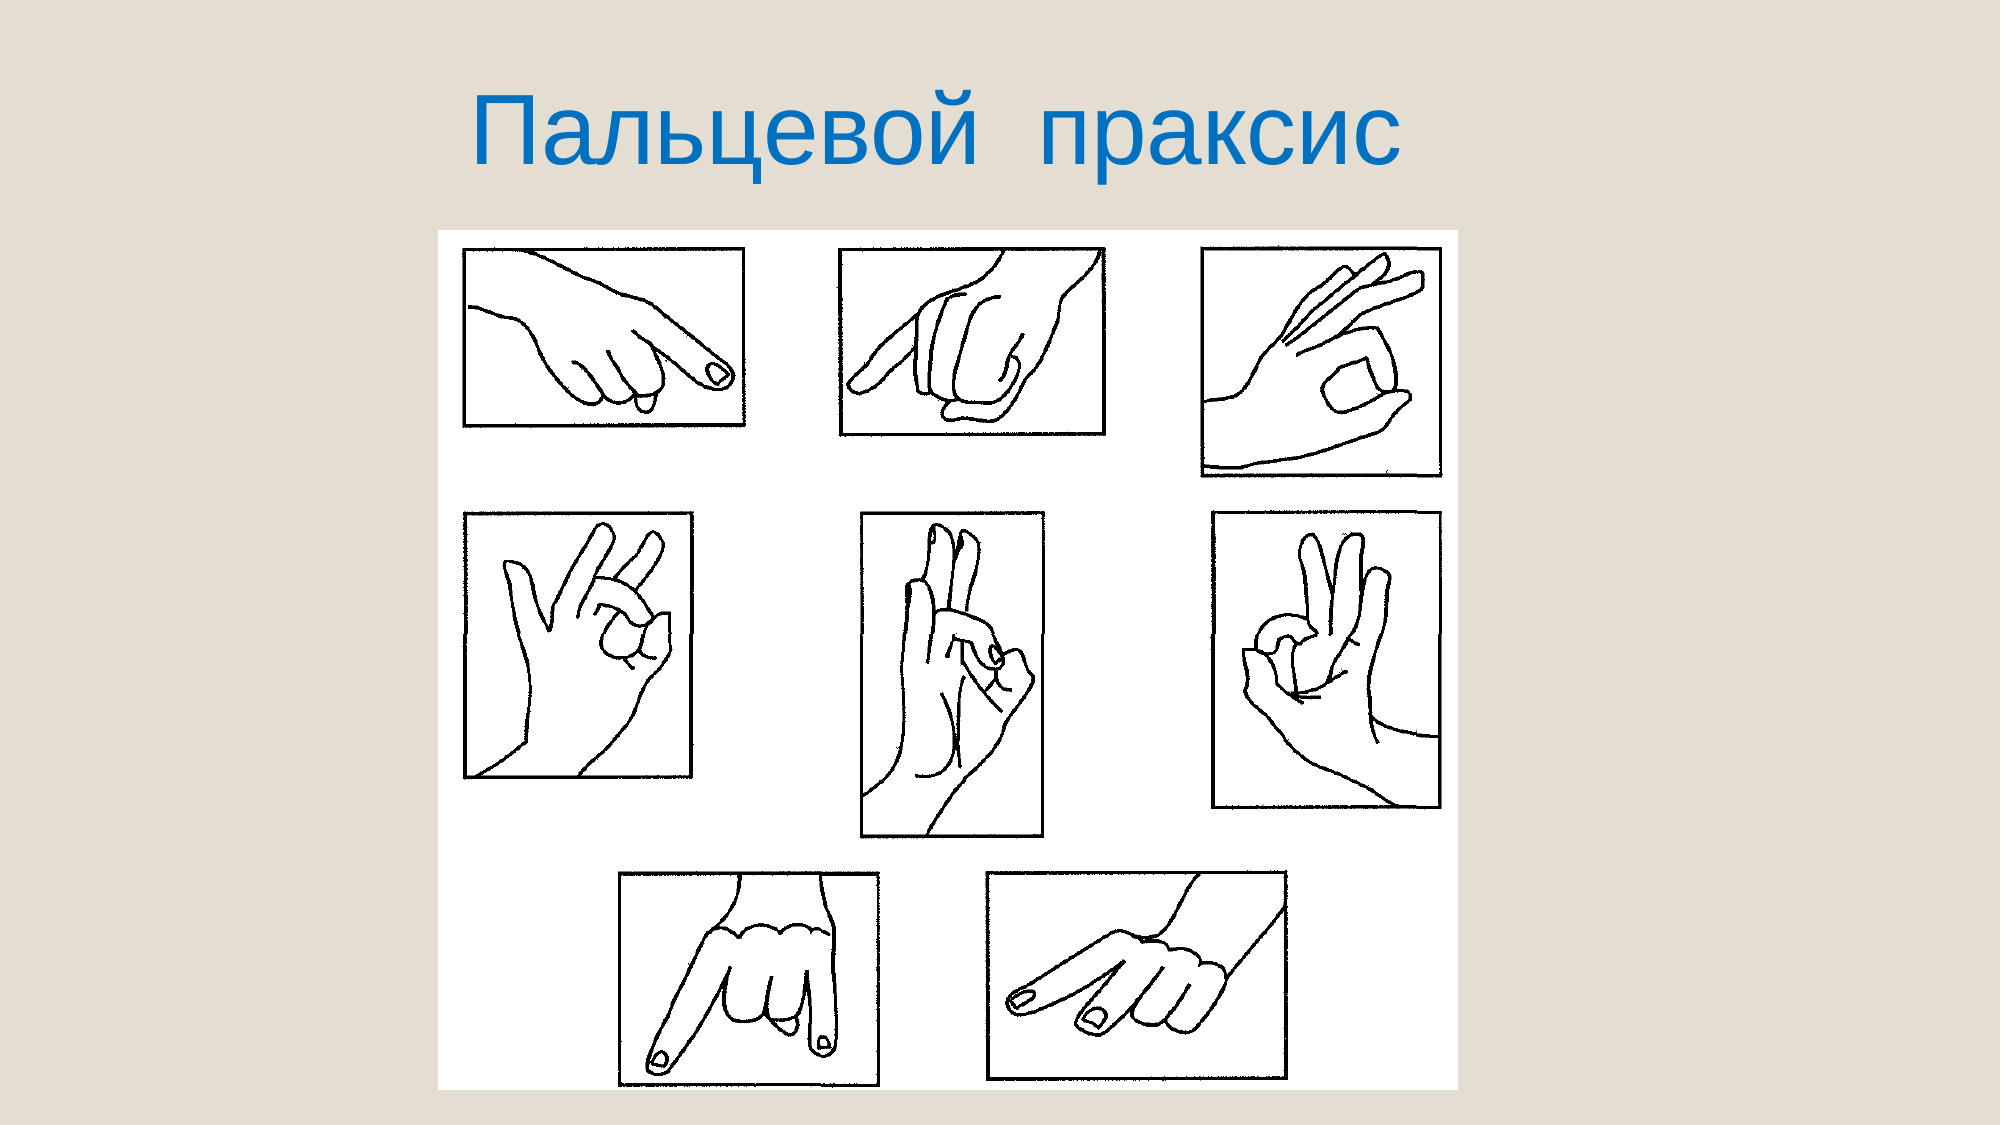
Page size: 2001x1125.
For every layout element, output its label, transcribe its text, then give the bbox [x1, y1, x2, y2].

title Пальцевой праксис [222, 54, 1651, 211]
picture [438, 230, 1458, 1090]
